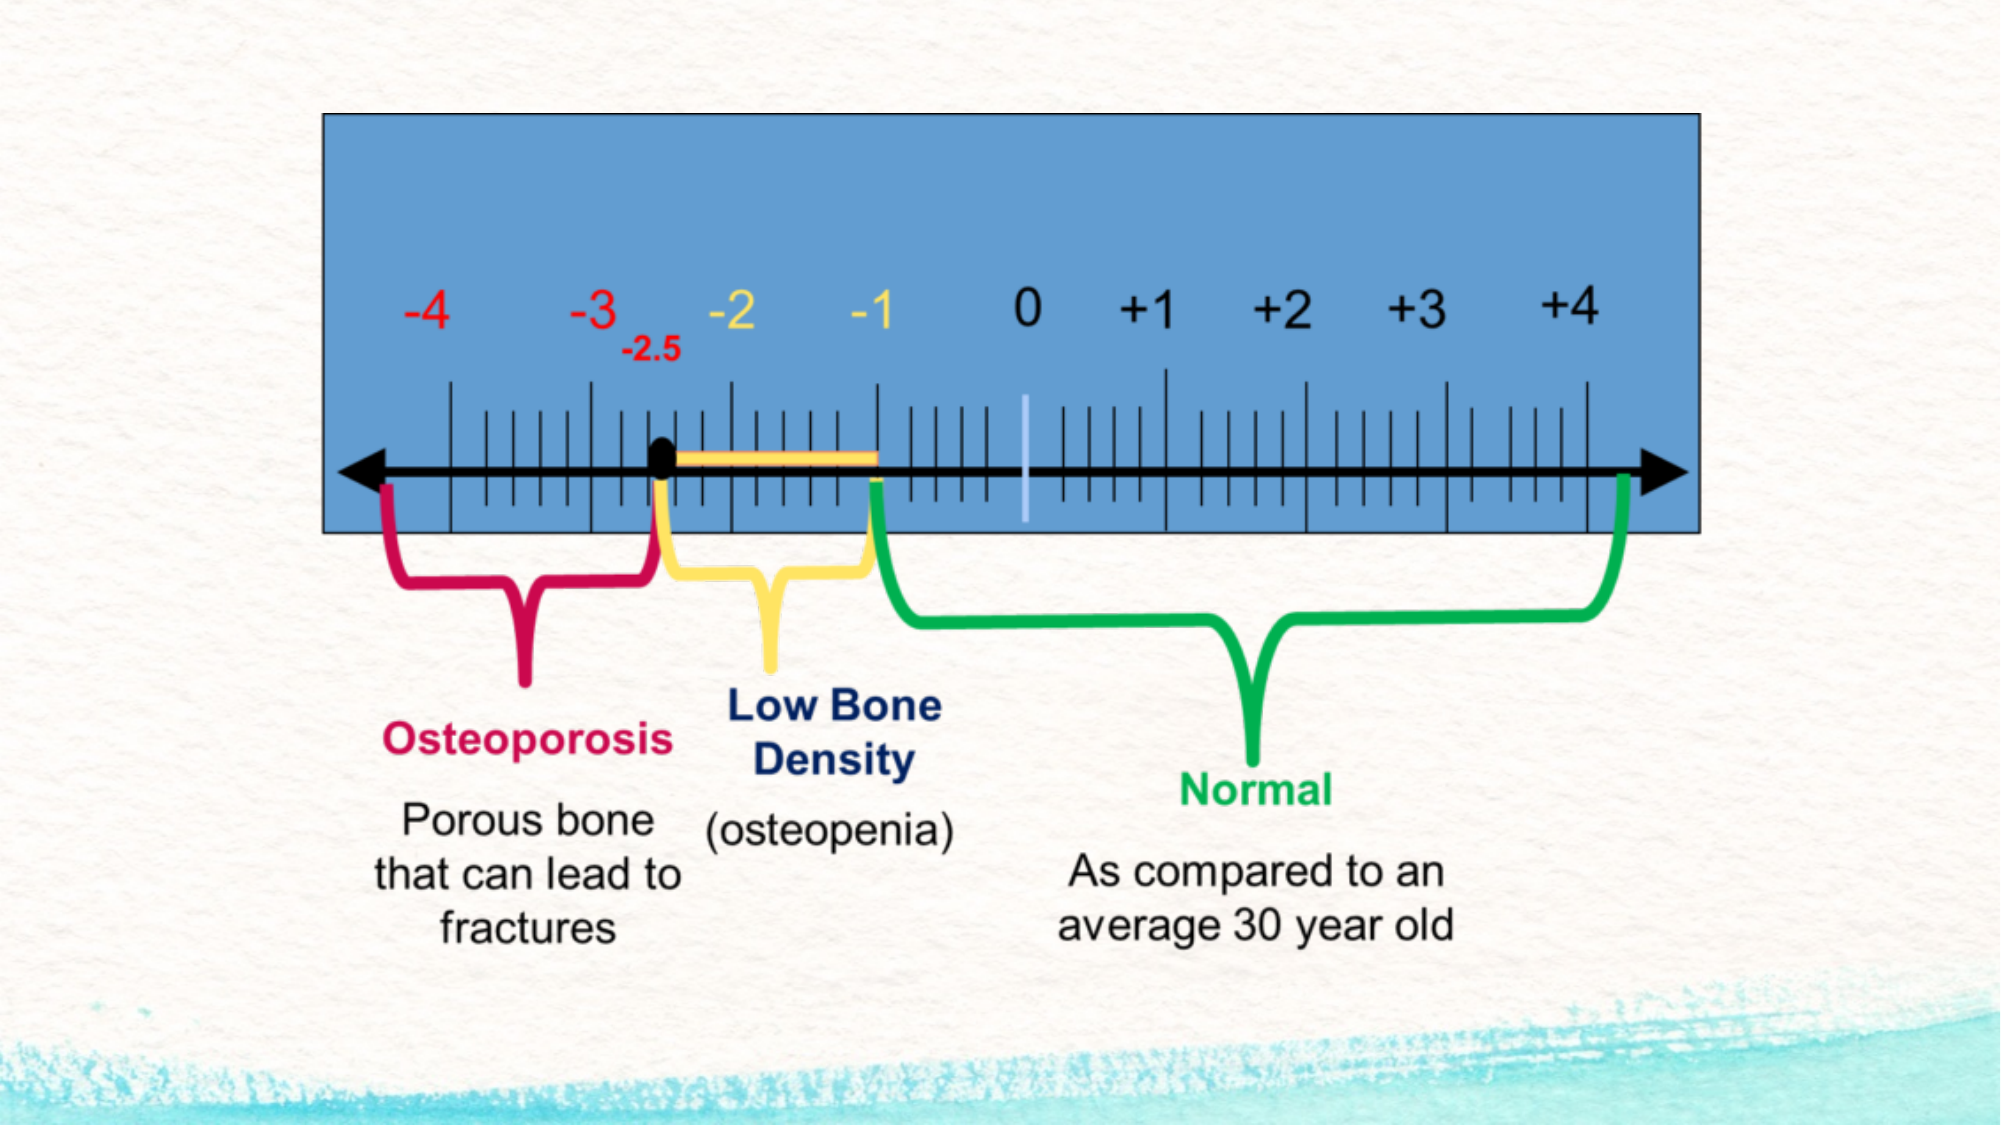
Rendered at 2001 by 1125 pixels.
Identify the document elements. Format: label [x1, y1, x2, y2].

picture [0, 0, 2001, 1125]
list [288, 113, 1739, 982]
